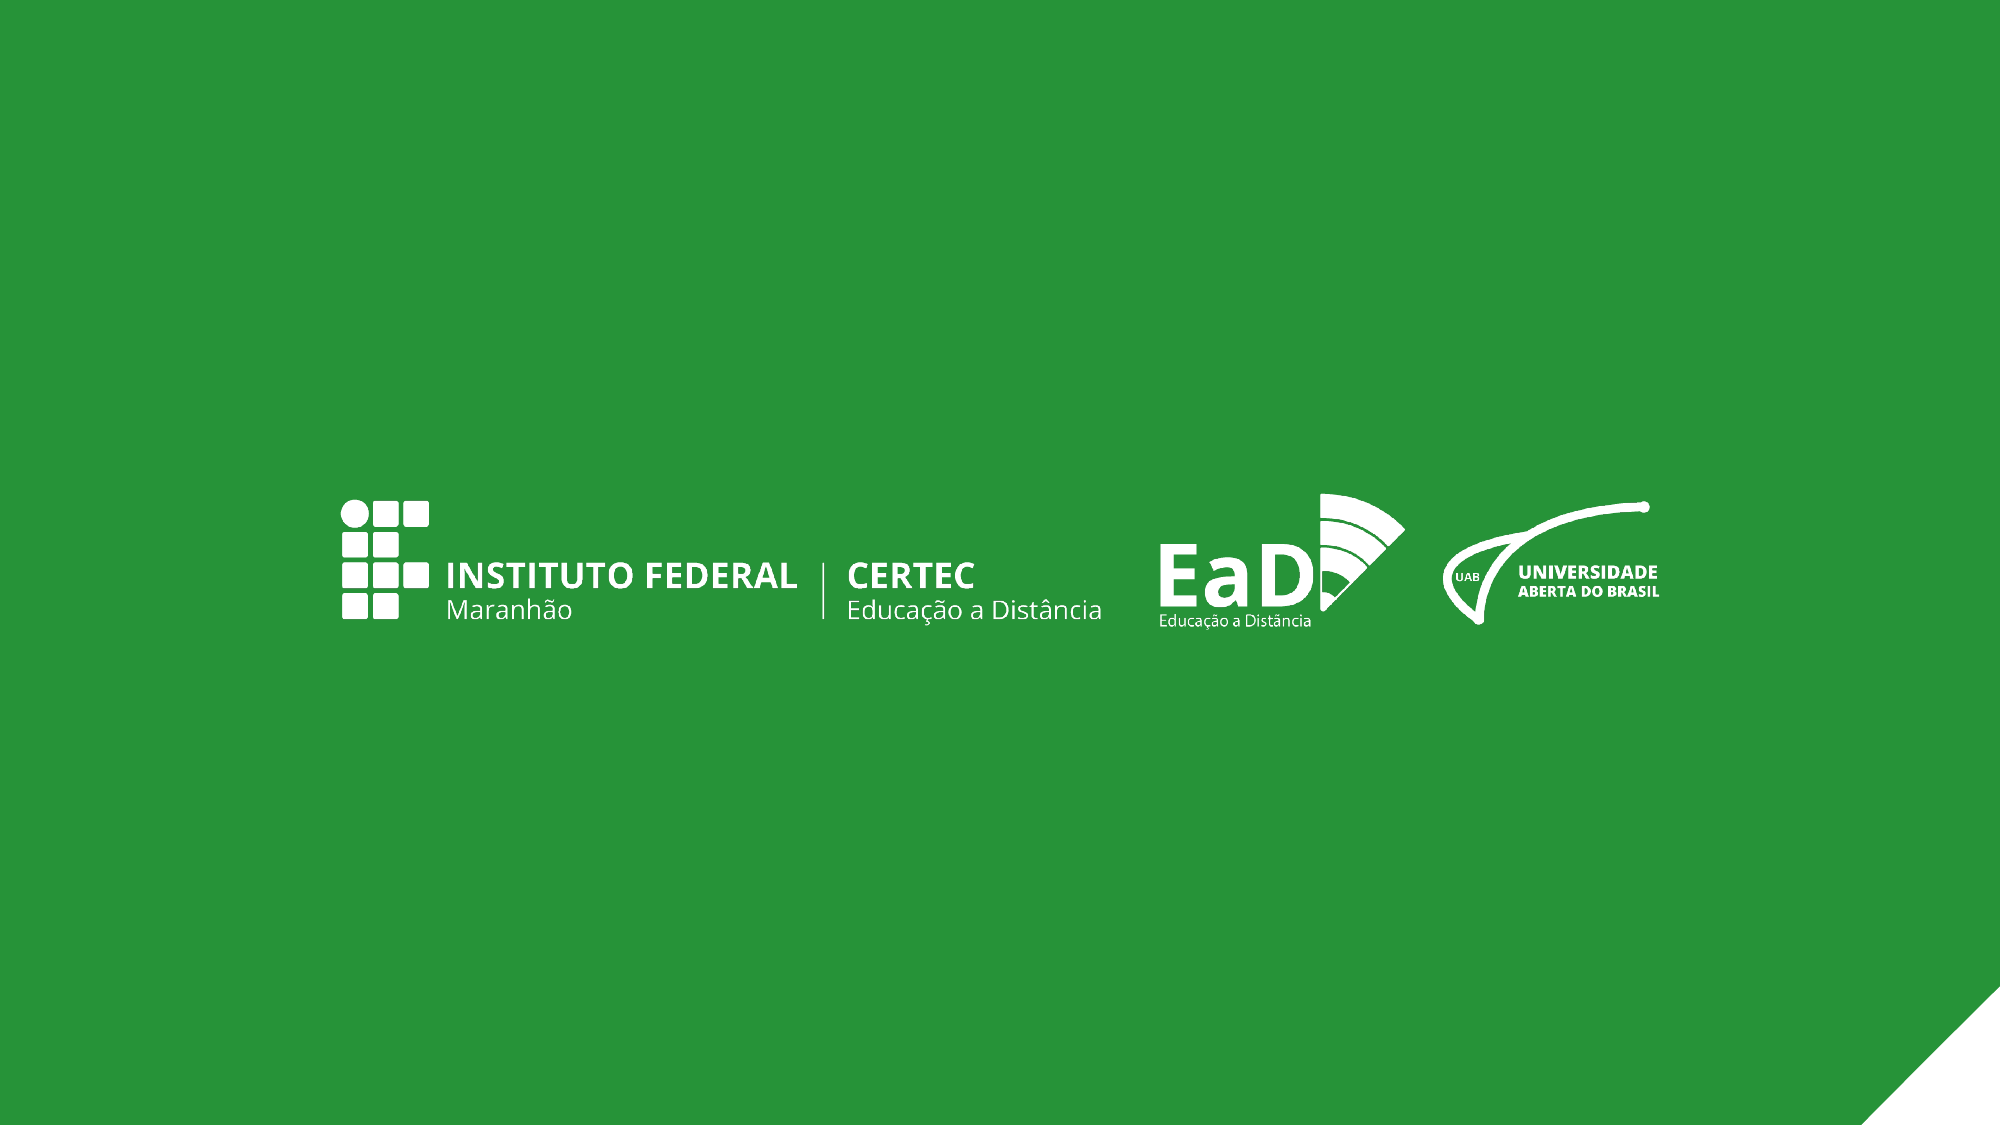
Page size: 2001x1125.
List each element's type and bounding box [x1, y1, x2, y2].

picture [340, 493, 1660, 632]
